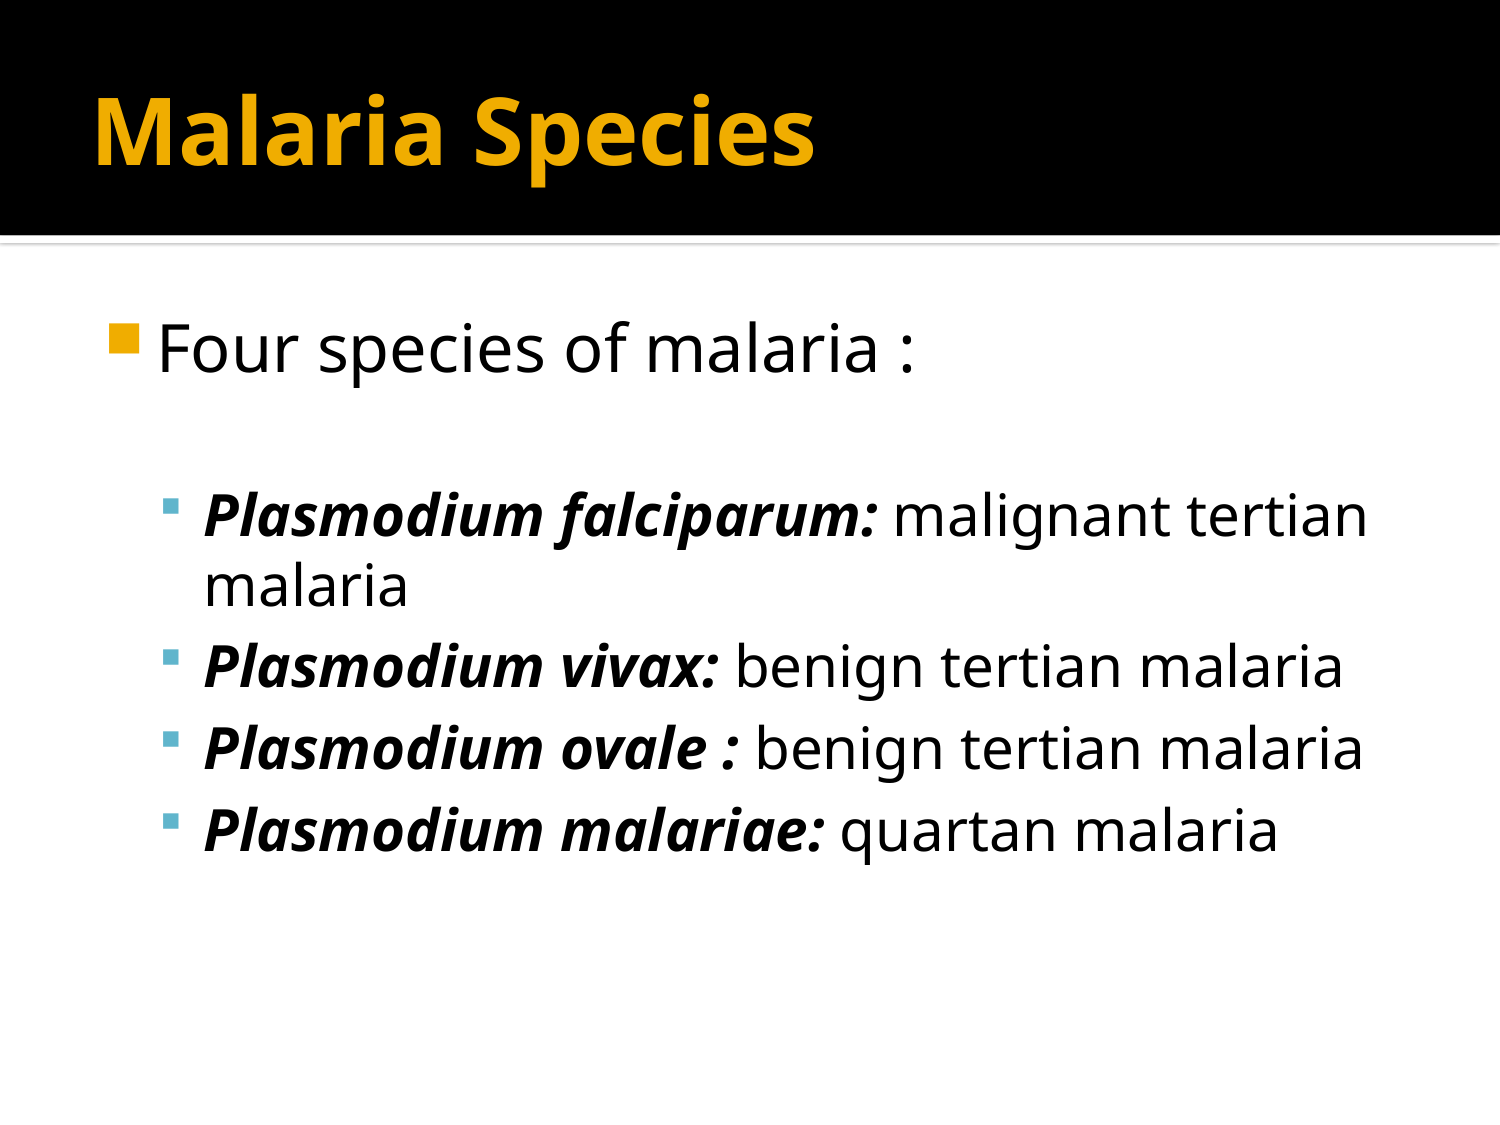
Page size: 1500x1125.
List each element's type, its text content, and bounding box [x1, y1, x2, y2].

list Four species of malaria : Plasmodium falciparum: malignant tertian malaria Plasmodium vivax: benign tertian malaria Plasmodium ovale : benign tertian malaria Plasmodium malariae: quartan malaria [75, 291, 1425, 1050]
title Malaria Species [75, 25, 1425, 231]
